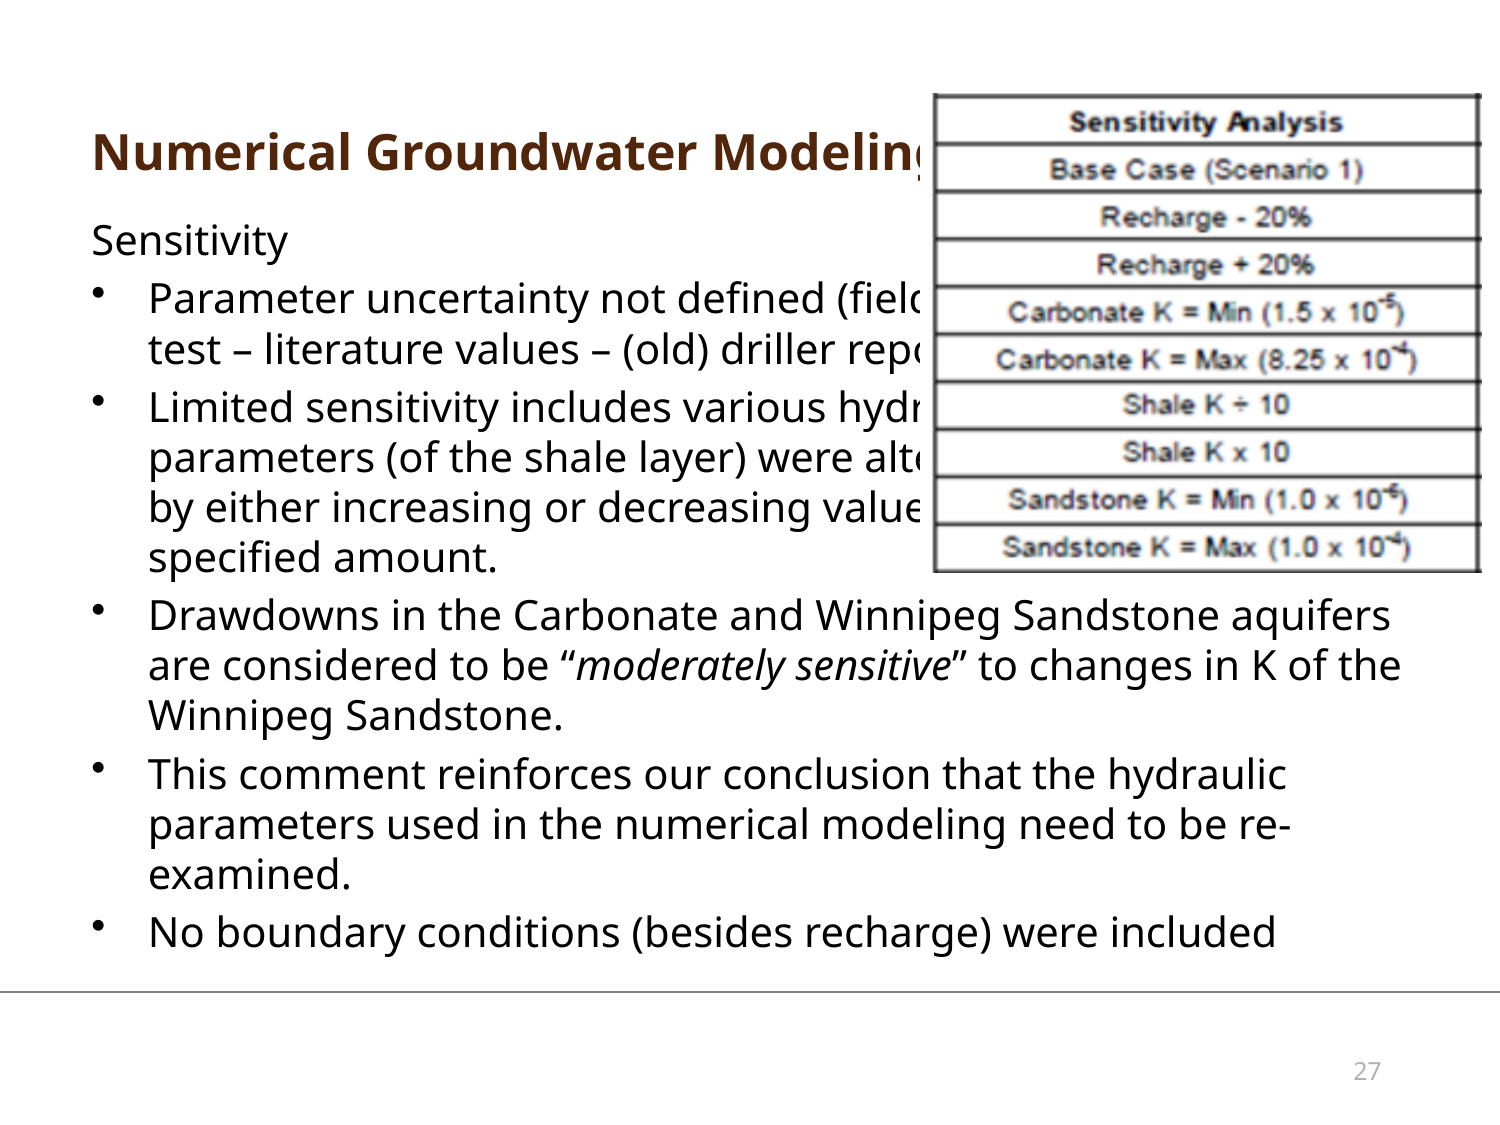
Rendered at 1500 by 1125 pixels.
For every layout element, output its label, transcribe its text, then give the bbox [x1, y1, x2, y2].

picture [920, 93, 1482, 573]
title Numerical Groundwater Modeling (vi) [76, 93, 918, 206]
slide_number 27 [1059, 1042, 1397, 1103]
list Sensitivity Parameter uncertainty not defined (field test – literature values – (old) driller reports) Limited sensitivity includes various hydraulic parameters (of the shale layer) were altered by either increasing or decreasing values by a specified amount. Drawdowns in the Carbonate and Winnipeg Sandstone aquifers are considered to be “moderately sensitive” to changes in K of the Winnipeg Sandstone. This comment reinforces our conclusion that the hydraulic parameters used in the numerical modeling need to be re-examined. No boundary conditions (besides recharge) were included [76, 206, 1473, 1074]
